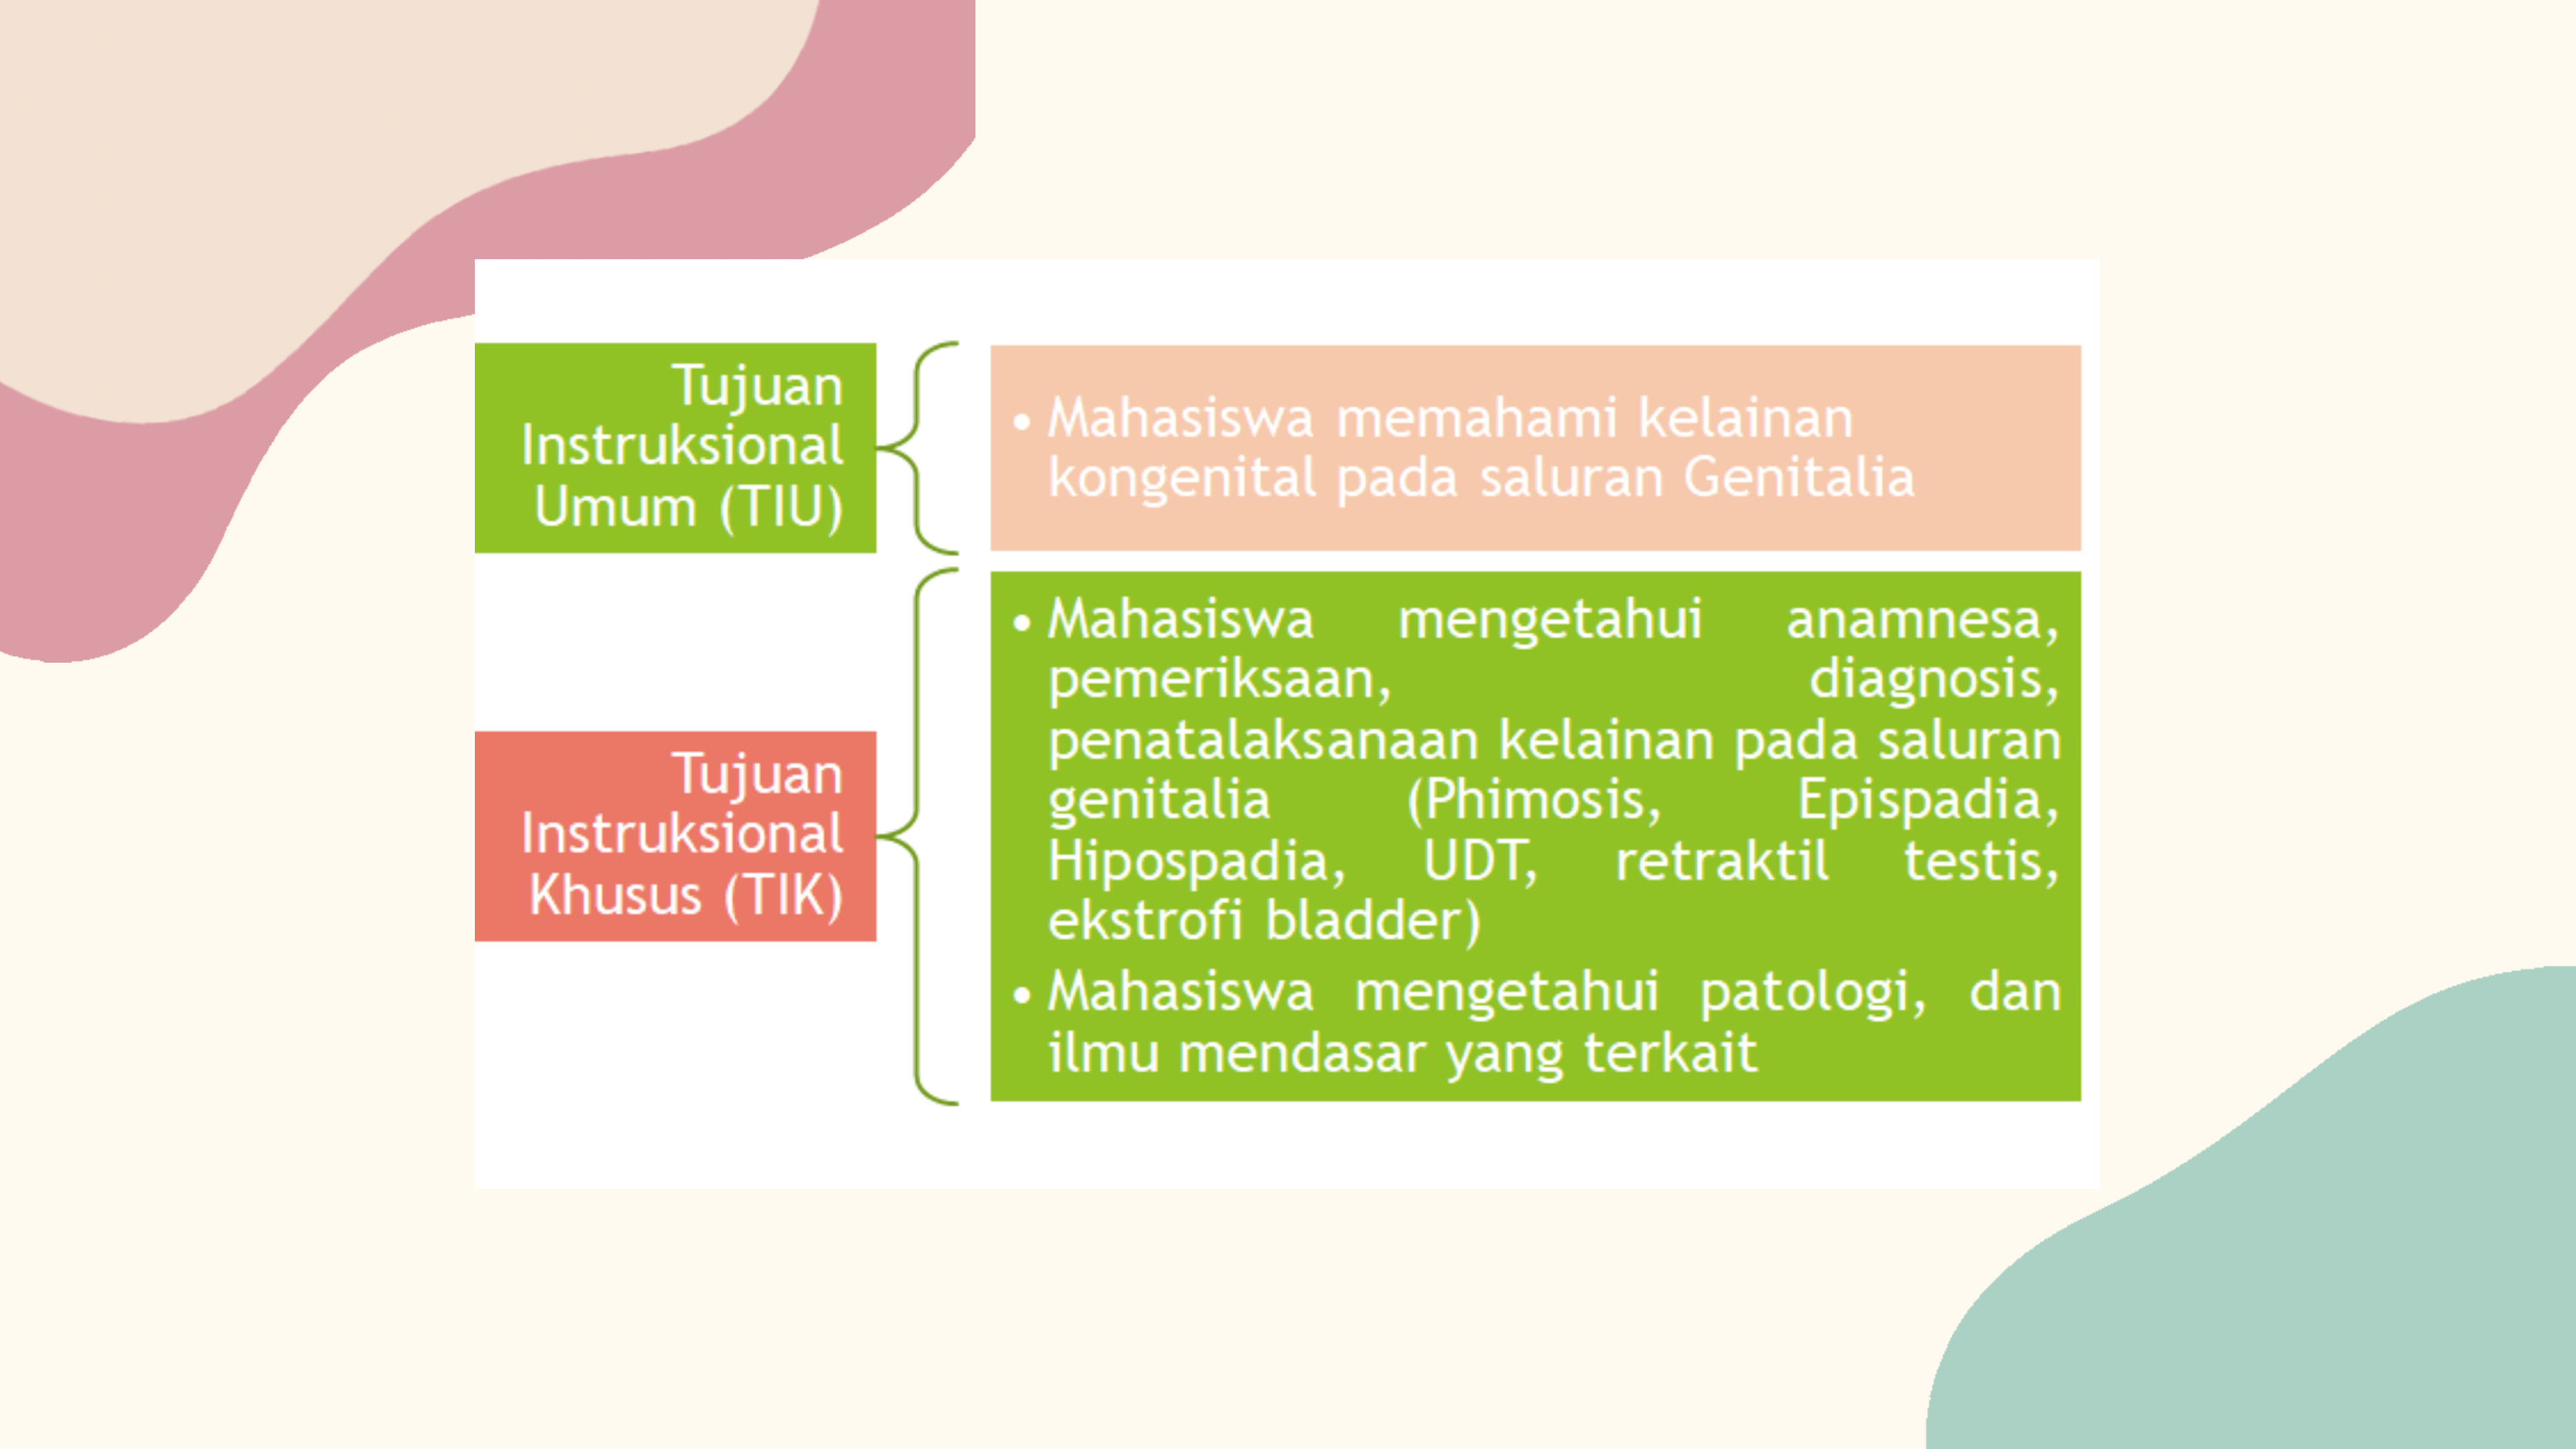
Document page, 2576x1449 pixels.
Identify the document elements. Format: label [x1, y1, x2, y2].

text_box [0, 0, 2101, 1190]
picture [1923, 958, 2576, 1449]
